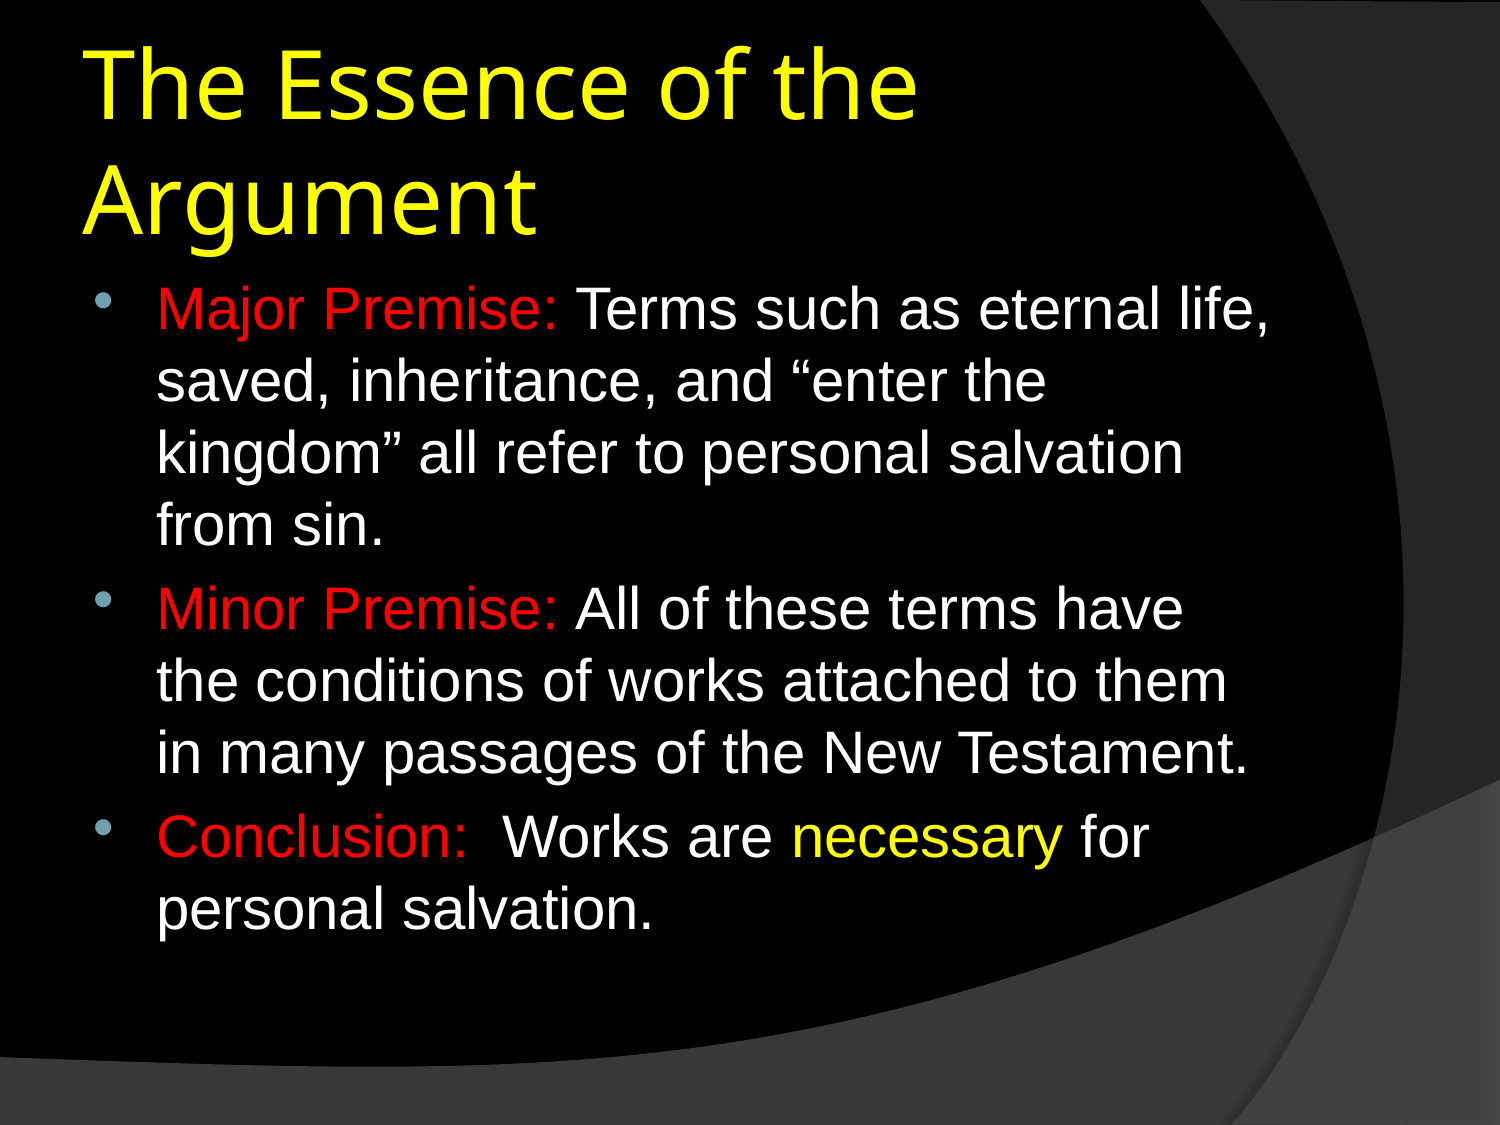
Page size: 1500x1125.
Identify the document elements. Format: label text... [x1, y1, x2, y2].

title The Essence of the Argument [75, 45, 1300, 233]
list Major Premise: Terms such as eternal life, saved, inheritance, and “enter the kingdom” all refer to personal salvation from sin. Minor Premise: All of these terms have the conditions of works attached to them in many passages of the New Testament. Conclusion: Works are necessary for personal salvation. [75, 262, 1300, 1005]
